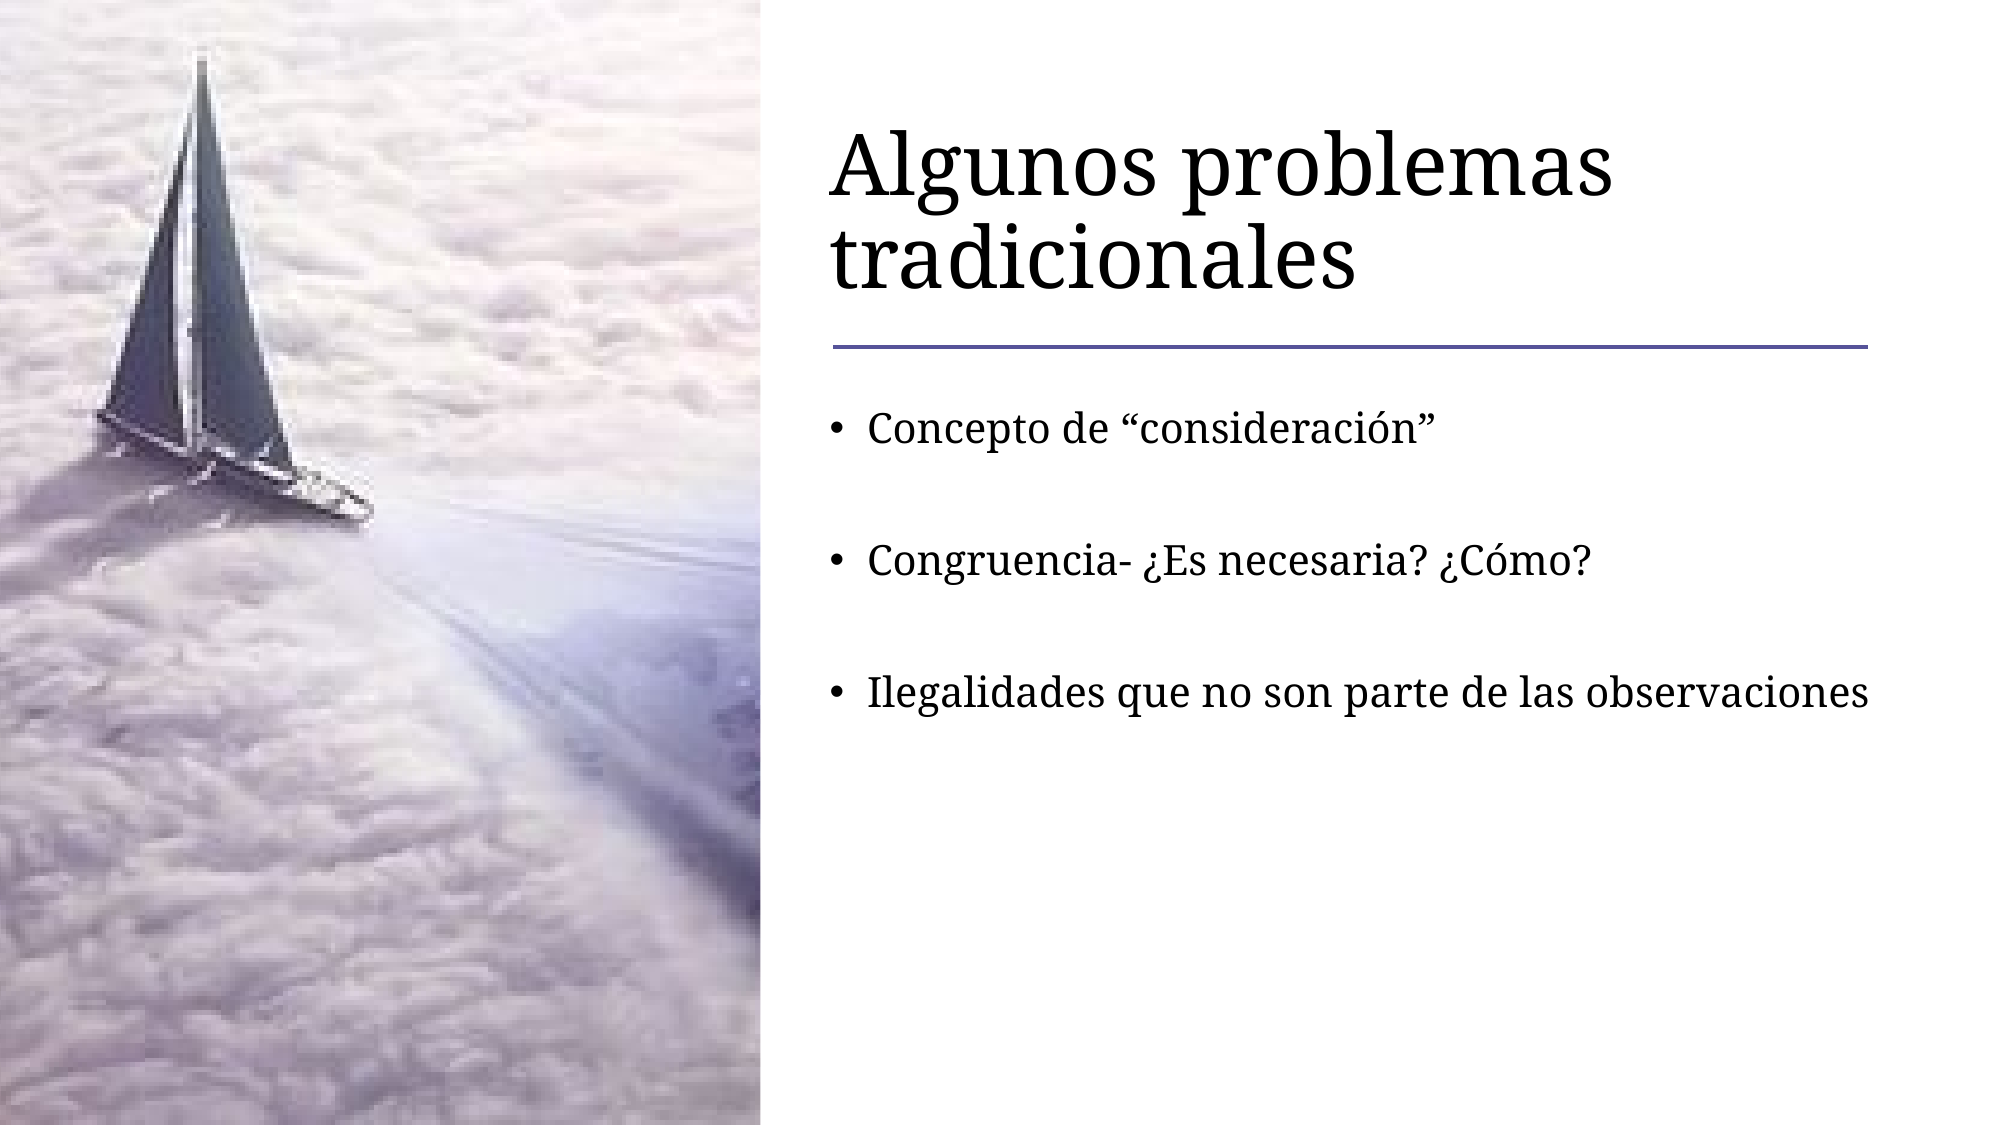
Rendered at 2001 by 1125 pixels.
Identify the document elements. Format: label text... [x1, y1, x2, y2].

title Algunos problemas tradicionales [814, 103, 1895, 315]
list Concepto de “consideración” Congruencia- ¿Es necesaria? ¿Cómo? Ilegalidades que no son parte de las observaciones [814, 399, 1895, 1021]
picture [0, 0, 761, 1125]
